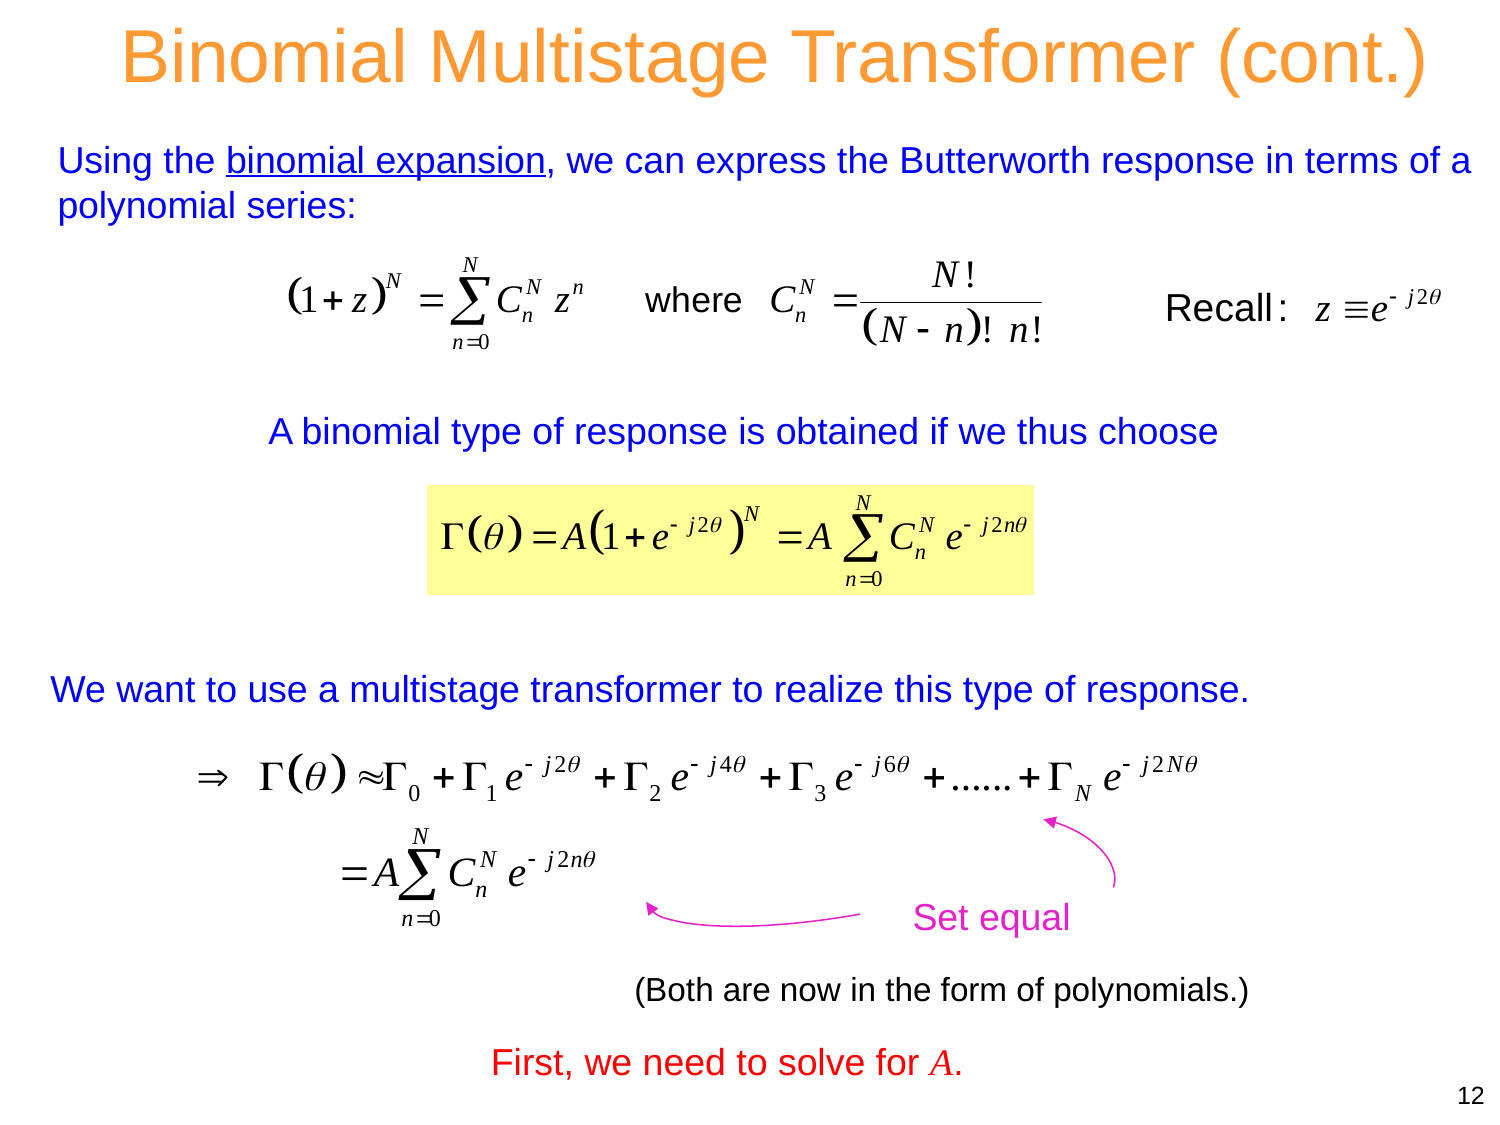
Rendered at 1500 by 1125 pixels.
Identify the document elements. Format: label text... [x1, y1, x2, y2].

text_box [426, 484, 1034, 596]
text_box Using the binomial expansion, we can express the Butterworth response in terms of a polynomial series: [42, 128, 1500, 233]
text_box First, we need to solve for A. [475, 1030, 990, 1091]
text_box (Both are now in the form of polynomials.) [619, 961, 1266, 1016]
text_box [282, 247, 1049, 365]
slide_number 12 [1149, 1065, 1500, 1125]
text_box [1161, 279, 1451, 332]
text_box Set equal [897, 941, 1086, 946]
text_box A binomial type of response is obtained if we thus choose [253, 399, 1235, 460]
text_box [191, 746, 1208, 935]
text_box We want to use a multistage transformer to realize this type of response. [35, 657, 1447, 717]
text_box Binomial Multistage Transformer (cont.) [75, 0, 1475, 105]
